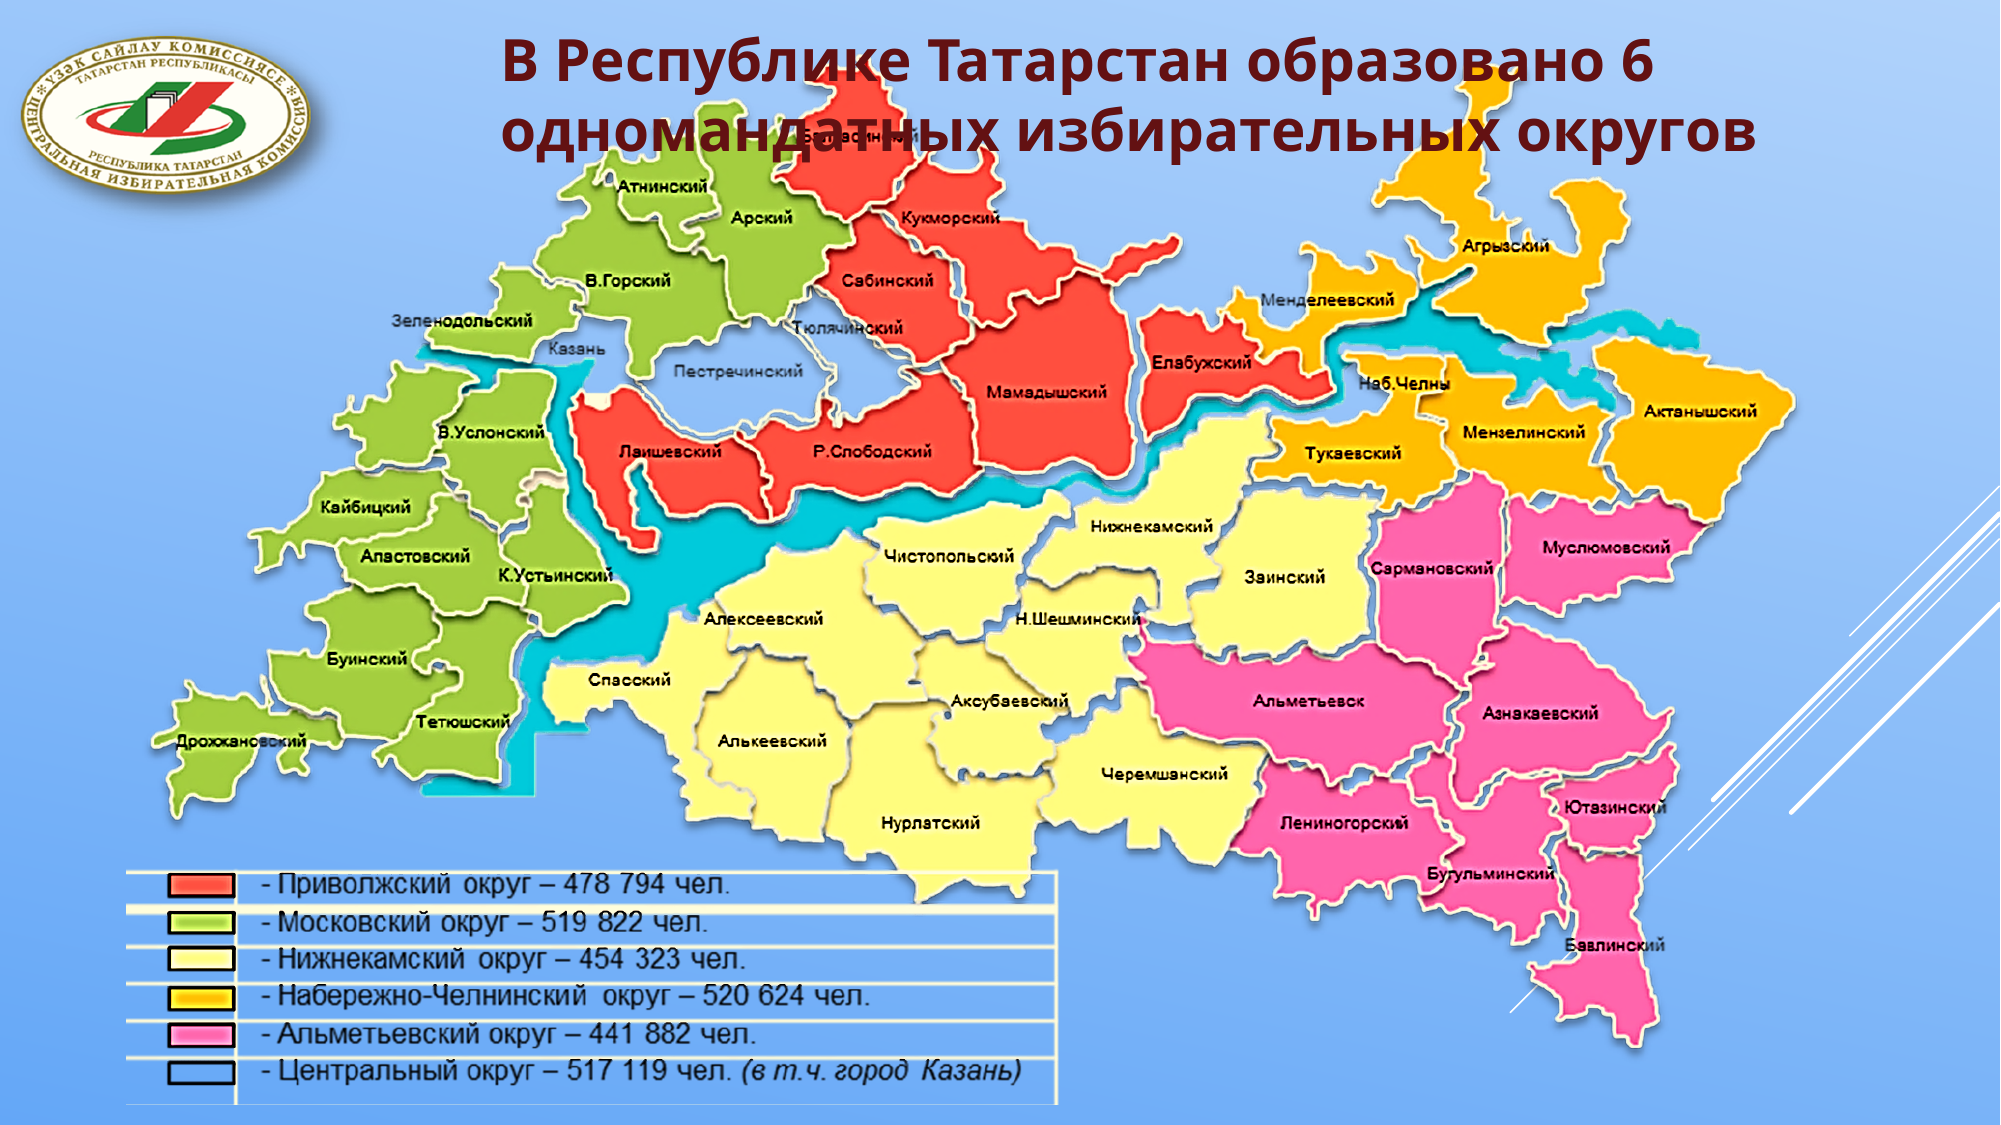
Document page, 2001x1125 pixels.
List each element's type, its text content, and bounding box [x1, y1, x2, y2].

text_box В Республике Татарстан образовано 6 одномандатных избирательных округов [485, 15, 1778, 46]
picture [0, 15, 1874, 1105]
